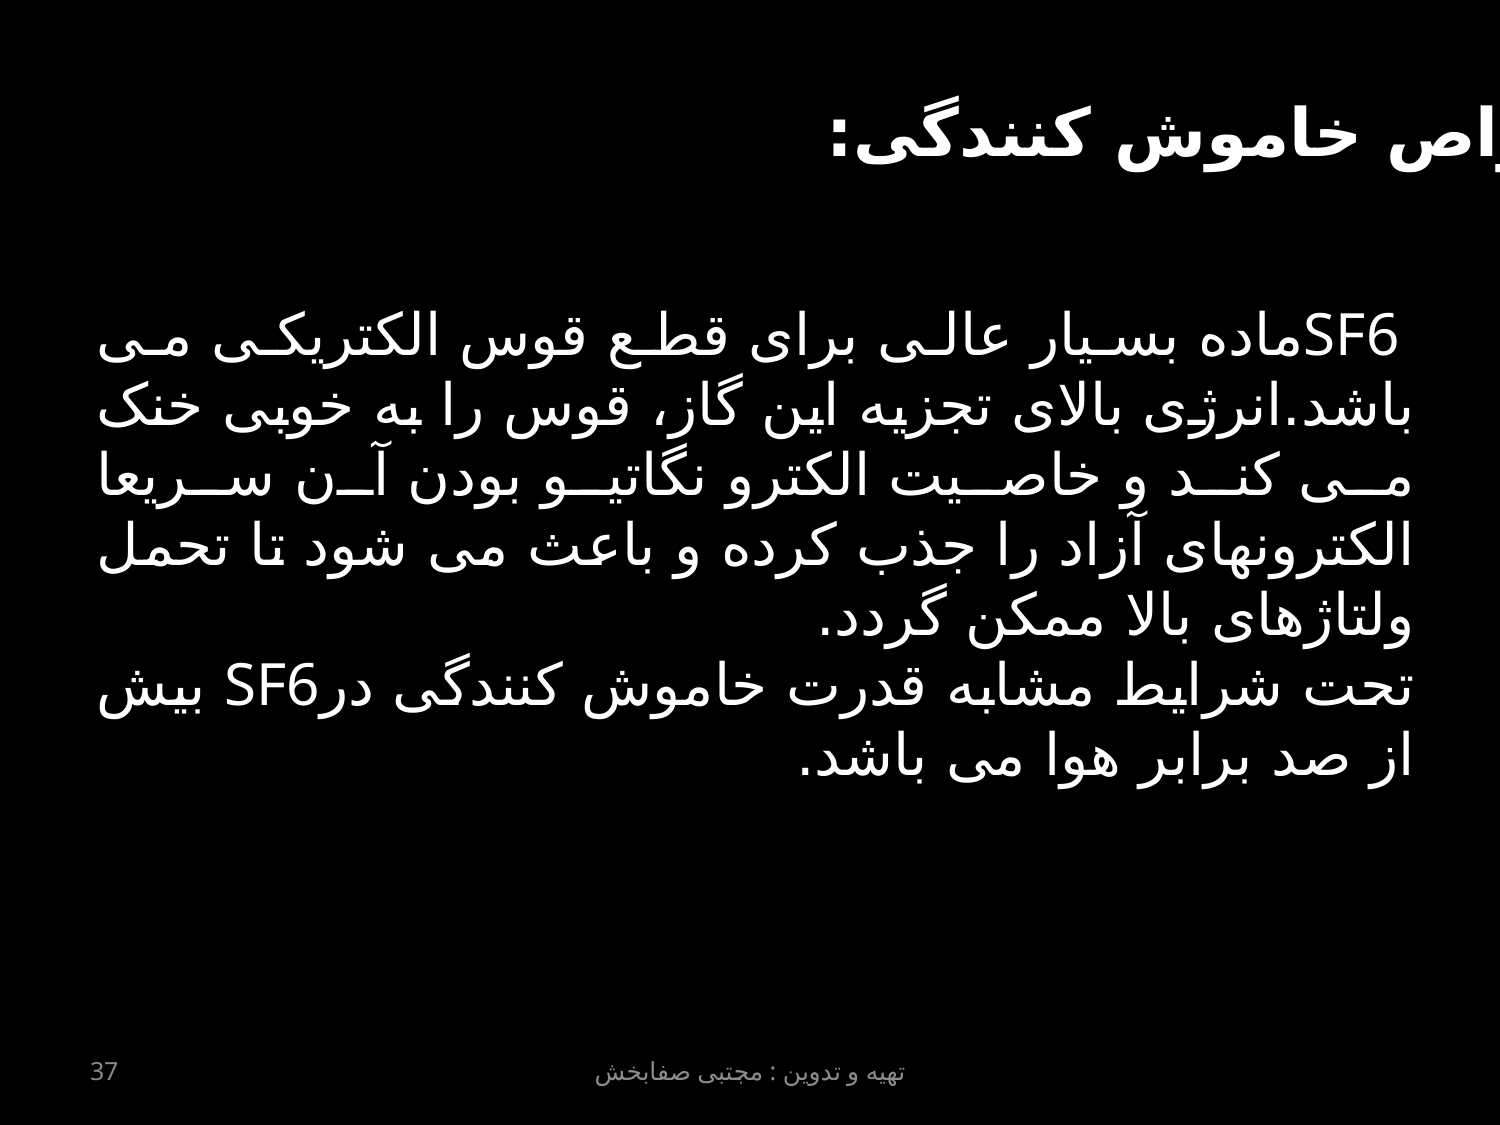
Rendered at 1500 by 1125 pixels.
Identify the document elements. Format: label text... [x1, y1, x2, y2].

footer تهیه و تدوین : مجتبی صفابخش [512, 1042, 988, 1103]
text_box SF6ماده بسیار عالی برای قطع قوس الکتریکی می باشد.انرژی بالای تجزیه این گاز، قوس را به خوبی خنک می کند و خاصیت الکترو نگاتیو بودن آن سریعا الکترونهای آزاد را جذب کرده و باعث می شود تا تحمل ولتاژهای بالا ممکن گردد. تحت شرایط مشابه قدرت خاموش کنندگی درSF6 بیش از صد برابر هوا می باشد. [81, 290, 1430, 795]
text_box خواص خاموش کنندگی: [811, 82, 1500, 178]
slide_number 37 [75, 1042, 425, 1103]
